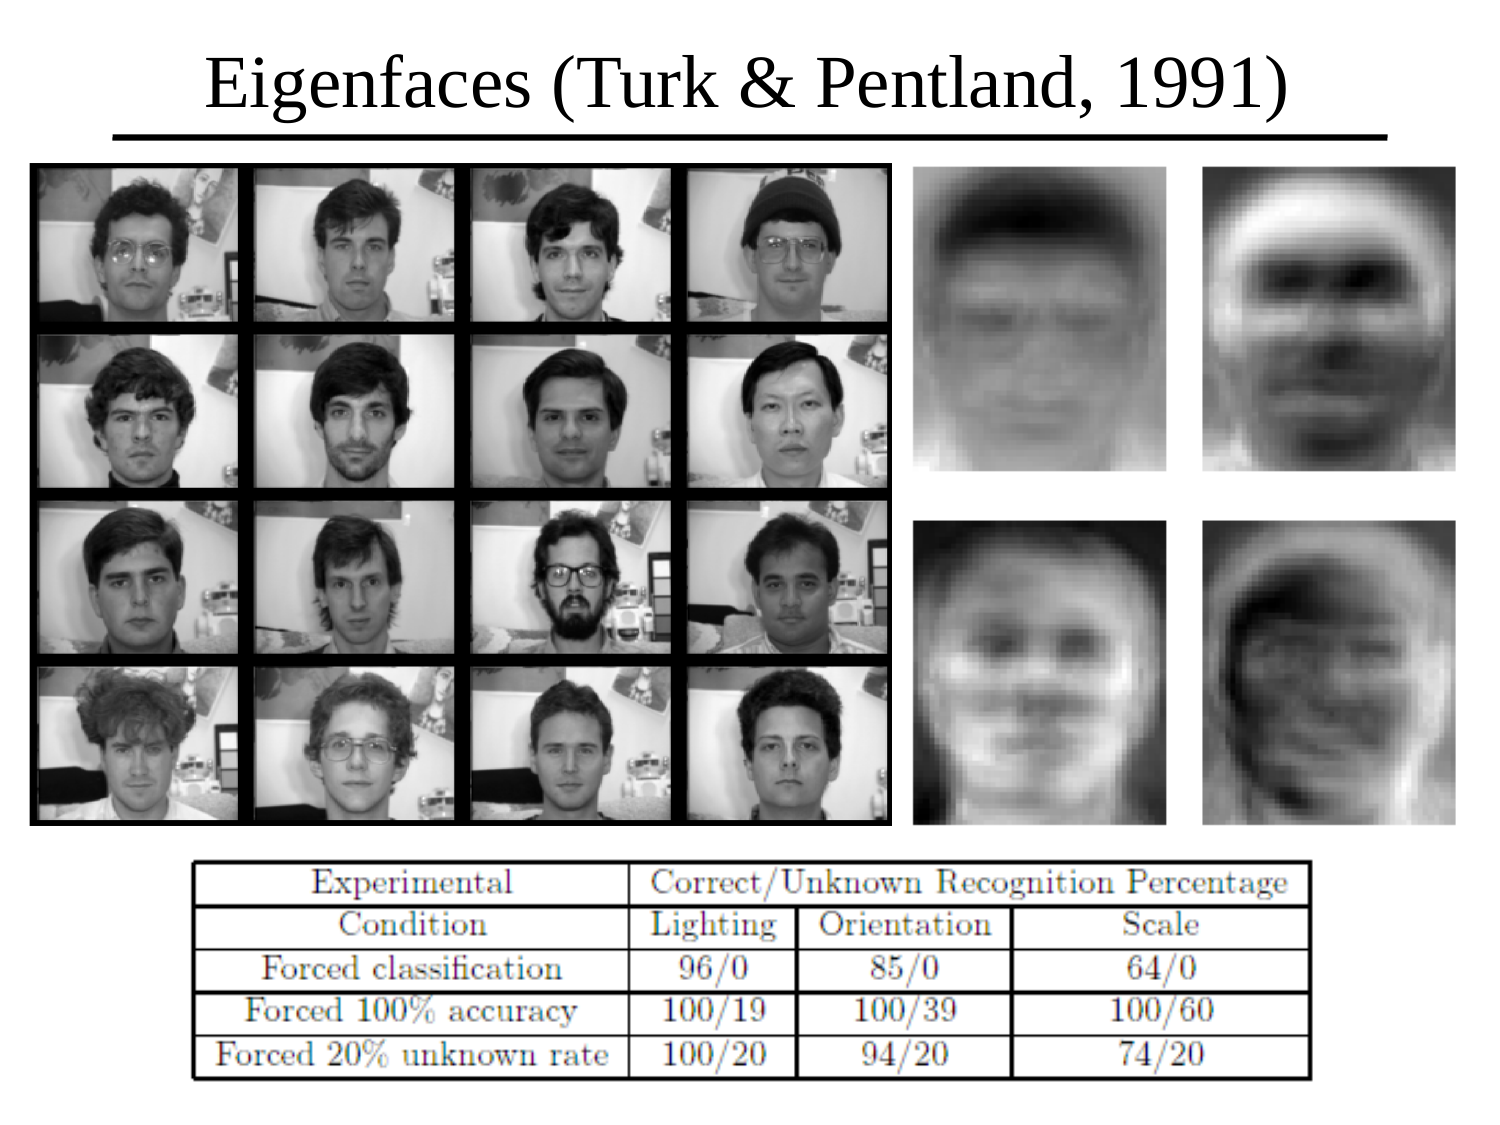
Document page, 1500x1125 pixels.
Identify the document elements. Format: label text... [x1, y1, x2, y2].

picture [29, 149, 1480, 1097]
text_box Eigenfaces (Turk & Pentland, 1991) [189, 24, 1306, 130]
